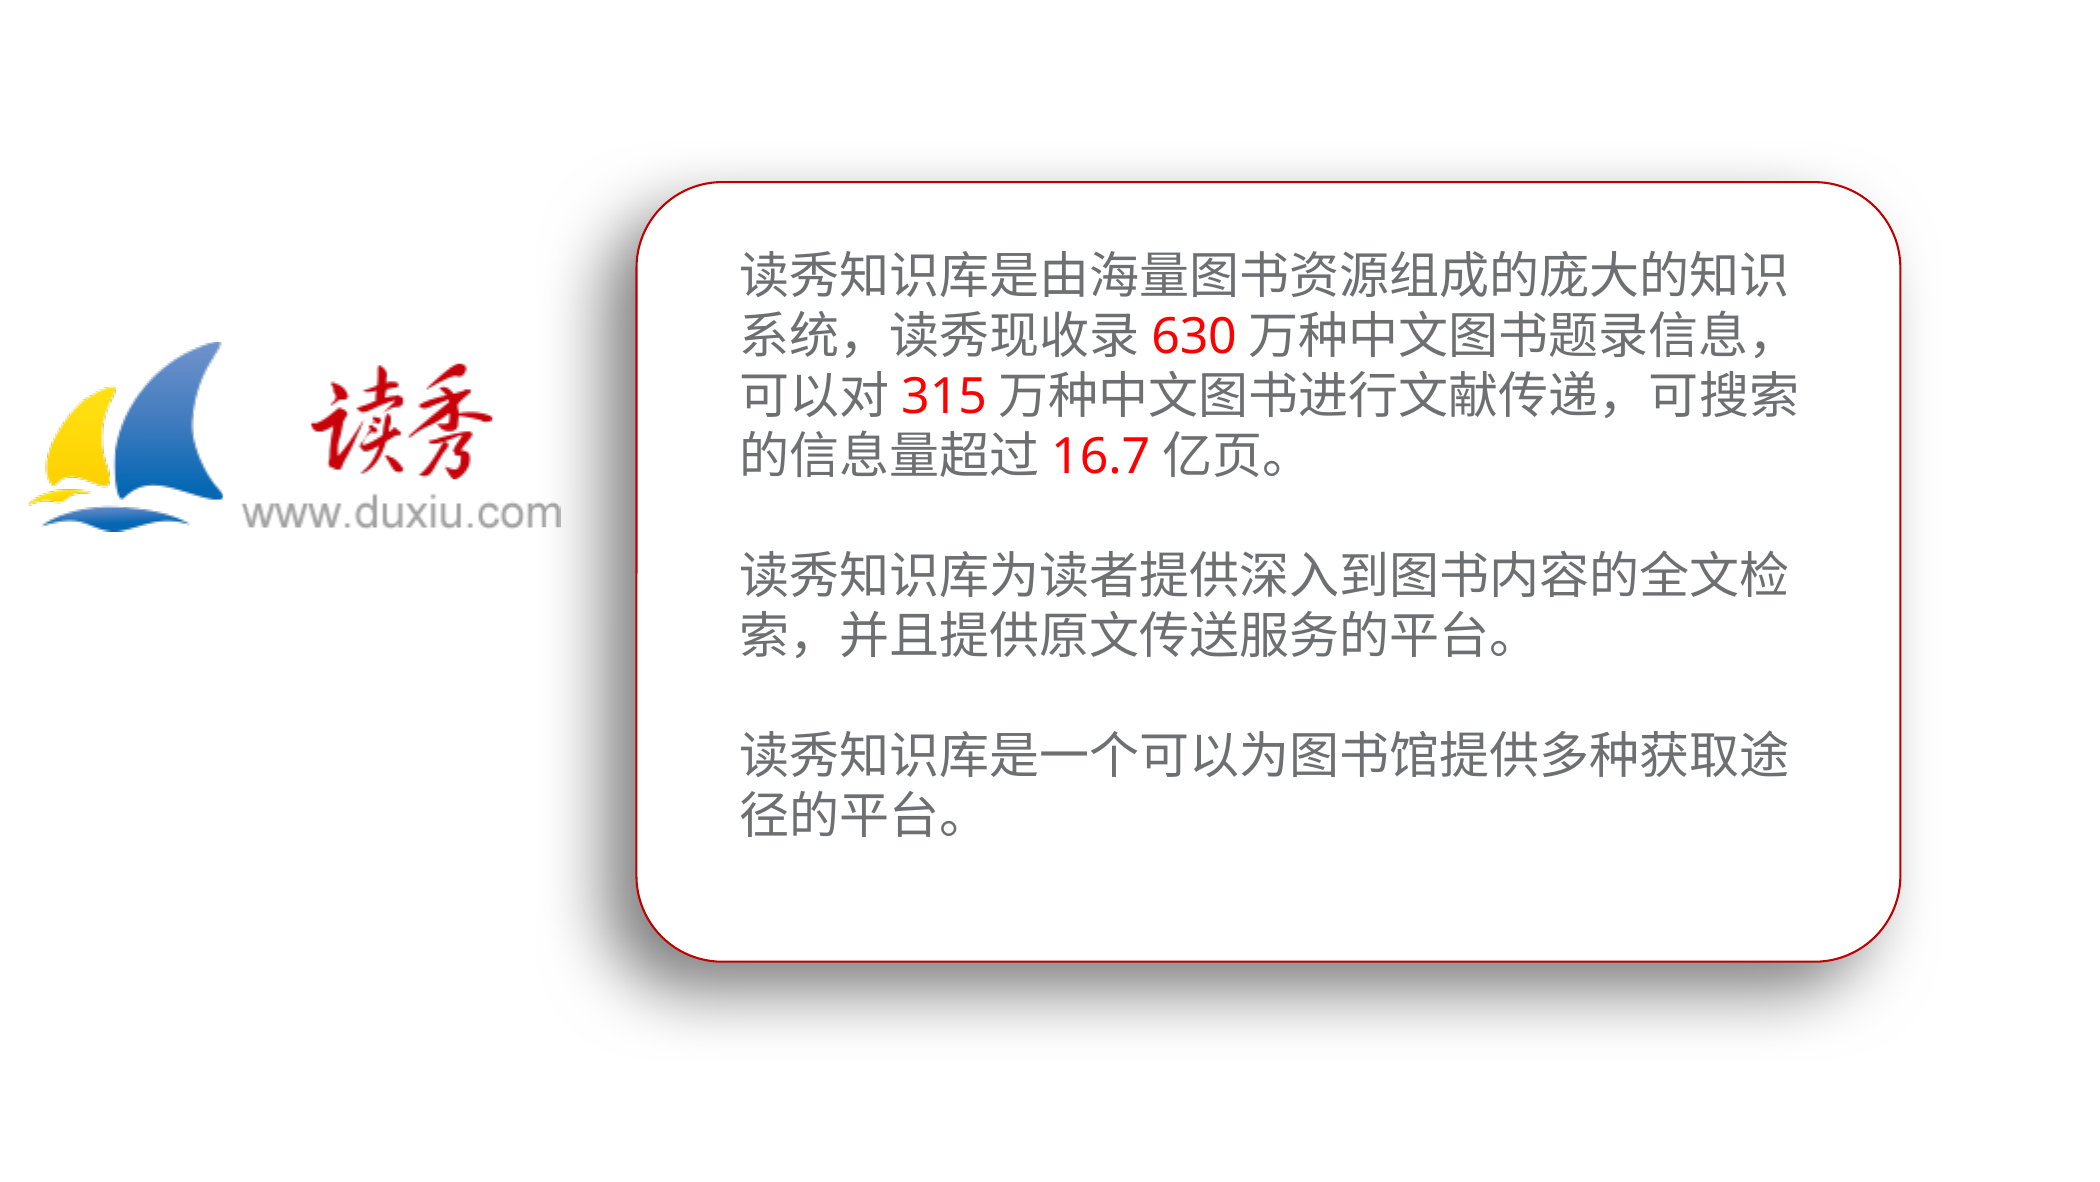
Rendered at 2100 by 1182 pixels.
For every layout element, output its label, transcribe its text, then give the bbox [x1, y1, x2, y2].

picture [28, 342, 561, 532]
text_box [635, 181, 1902, 963]
text_box 读秀知识库是由海量图书资源组成的庞大的知识系统，读秀现收录630万种中文图书题录信息，可以对315万种中文图书进行文献传递，可搜索的信息量超过16.7亿页。 读秀知识库为读者提供深入到图书内容的全文检索，并且提供原文传送服务的平台。 读秀知识库是一个可以为图书馆提供多种获取途径的平台。 [672, 233, 1837, 914]
